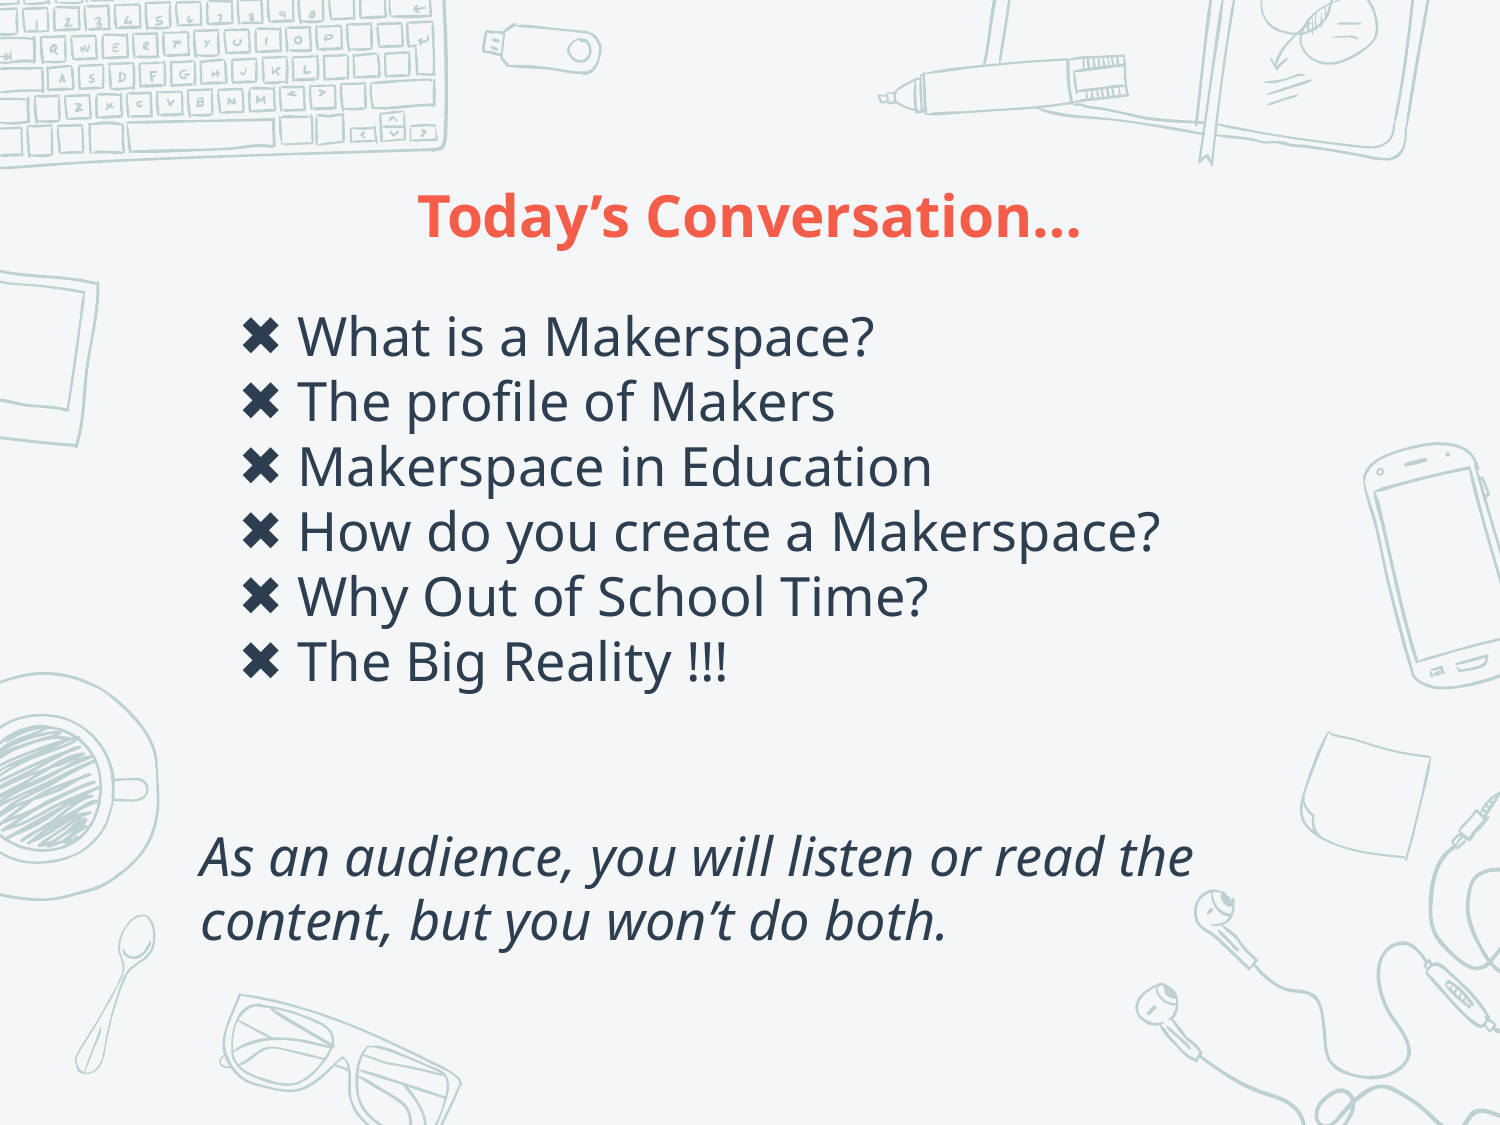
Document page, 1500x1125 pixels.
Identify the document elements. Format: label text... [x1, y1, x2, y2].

title Today’s Conversation… [185, 136, 1315, 264]
list What is a Makerspace? The profile of Makers Makerspace in Education How do you create a Makerspace? Why Out of School Time? The Big Reality !!! As an audience, you will listen or read the content, but you won’t do both. [185, 287, 1315, 1053]
